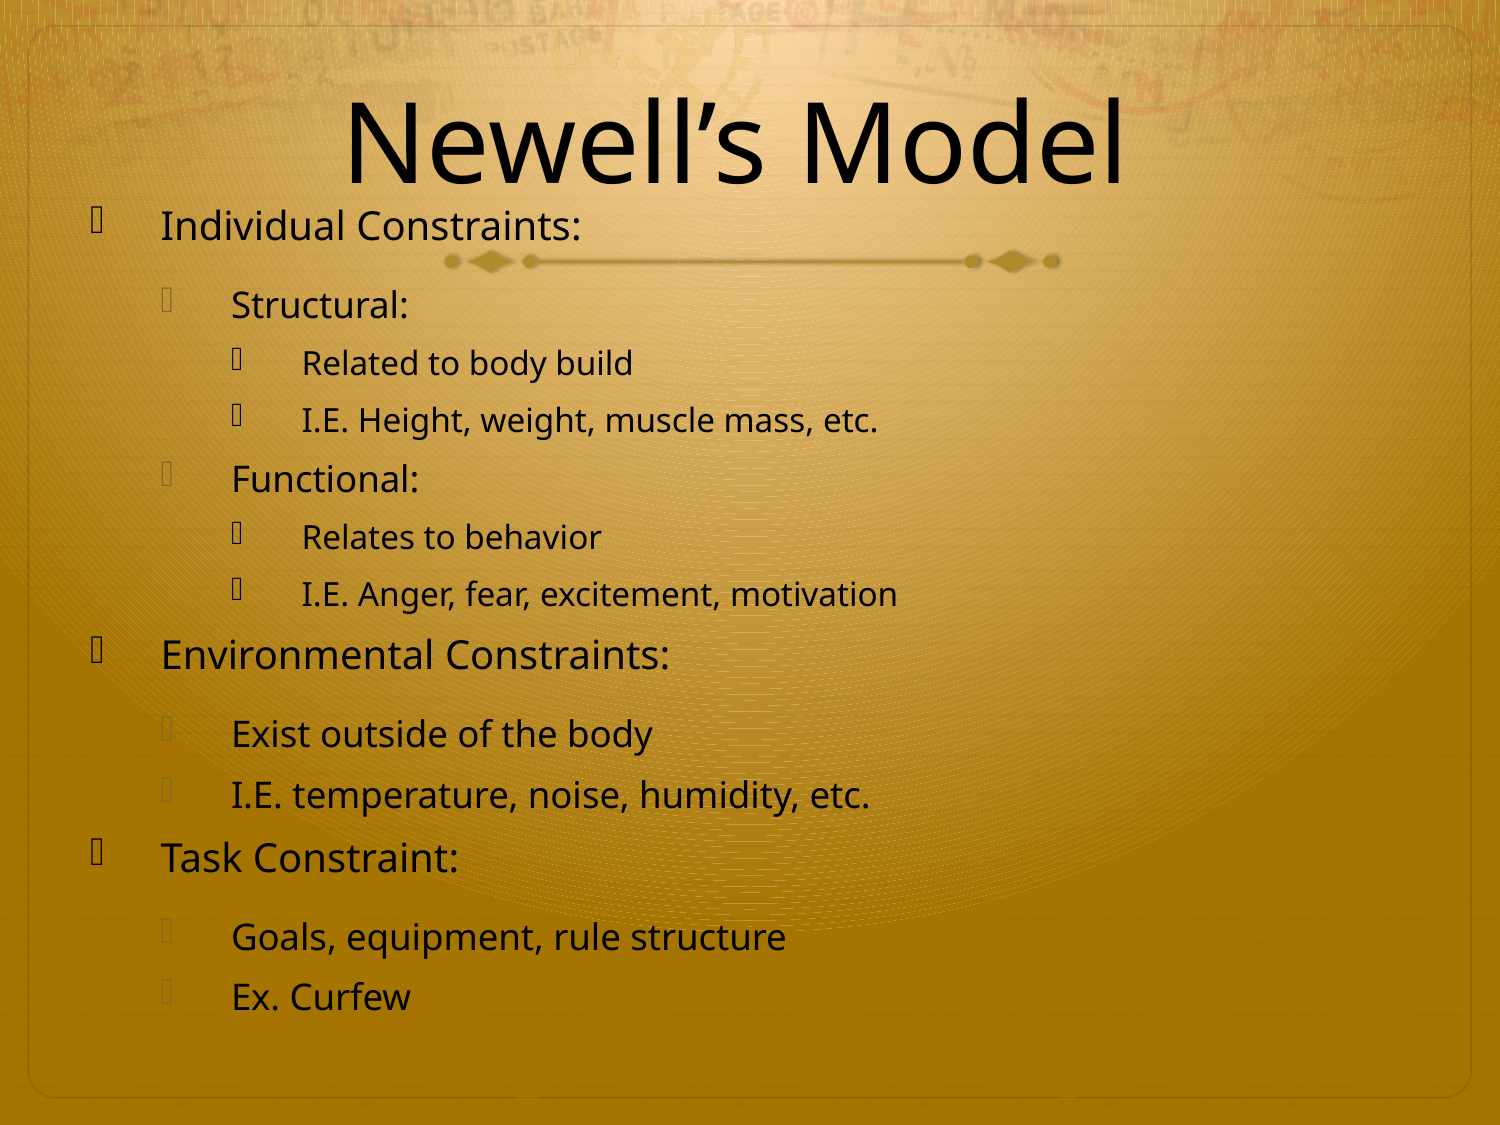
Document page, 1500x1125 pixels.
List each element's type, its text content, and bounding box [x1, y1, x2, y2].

picture [0, 0, 1500, 1125]
list Individual Constraints: Structural: Related to body build I.E. Height, weight, muscle mass, etc. Functional: Relates to behavior I.E. Anger, fear, excitement, motivation Environmental Constraints: Exist outside of the body I.E. temperature, noise, humidity, etc. Task Constraint: Goals, equipment, rule structure Ex. Curfew [75, 192, 1425, 1027]
title Newell’s Model [93, 45, 1407, 192]
